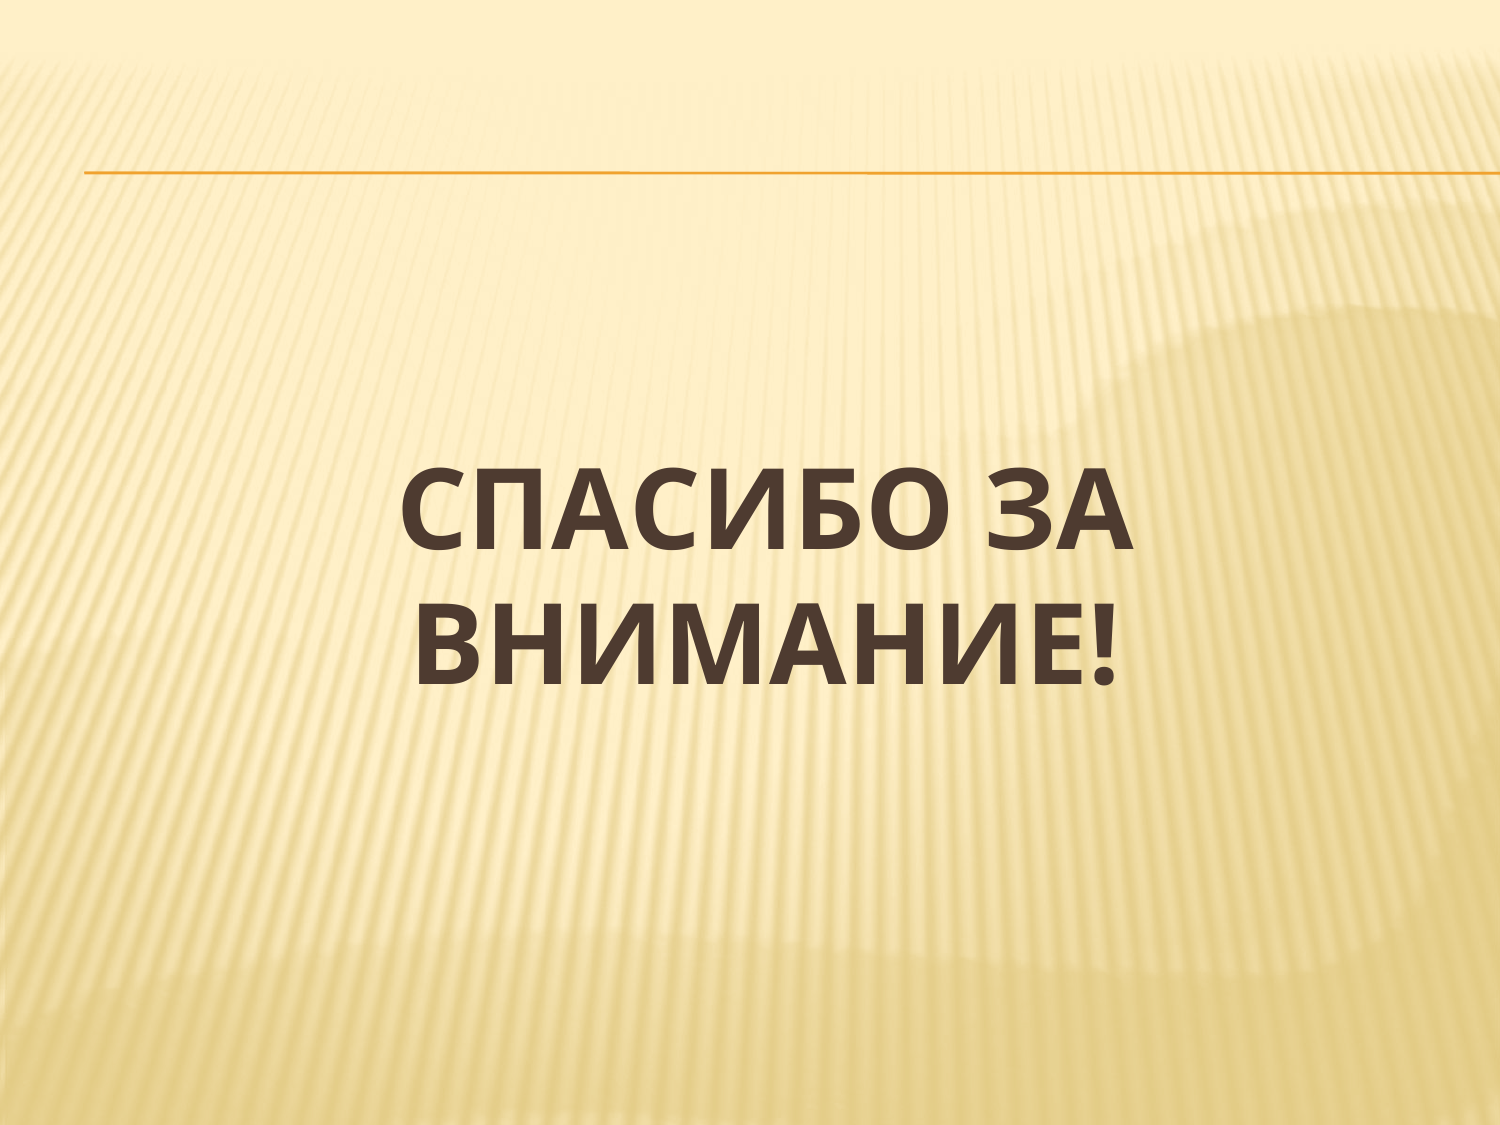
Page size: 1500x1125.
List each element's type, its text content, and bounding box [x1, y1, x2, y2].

title Спасибо за внимание! [53, 503, 1479, 642]
